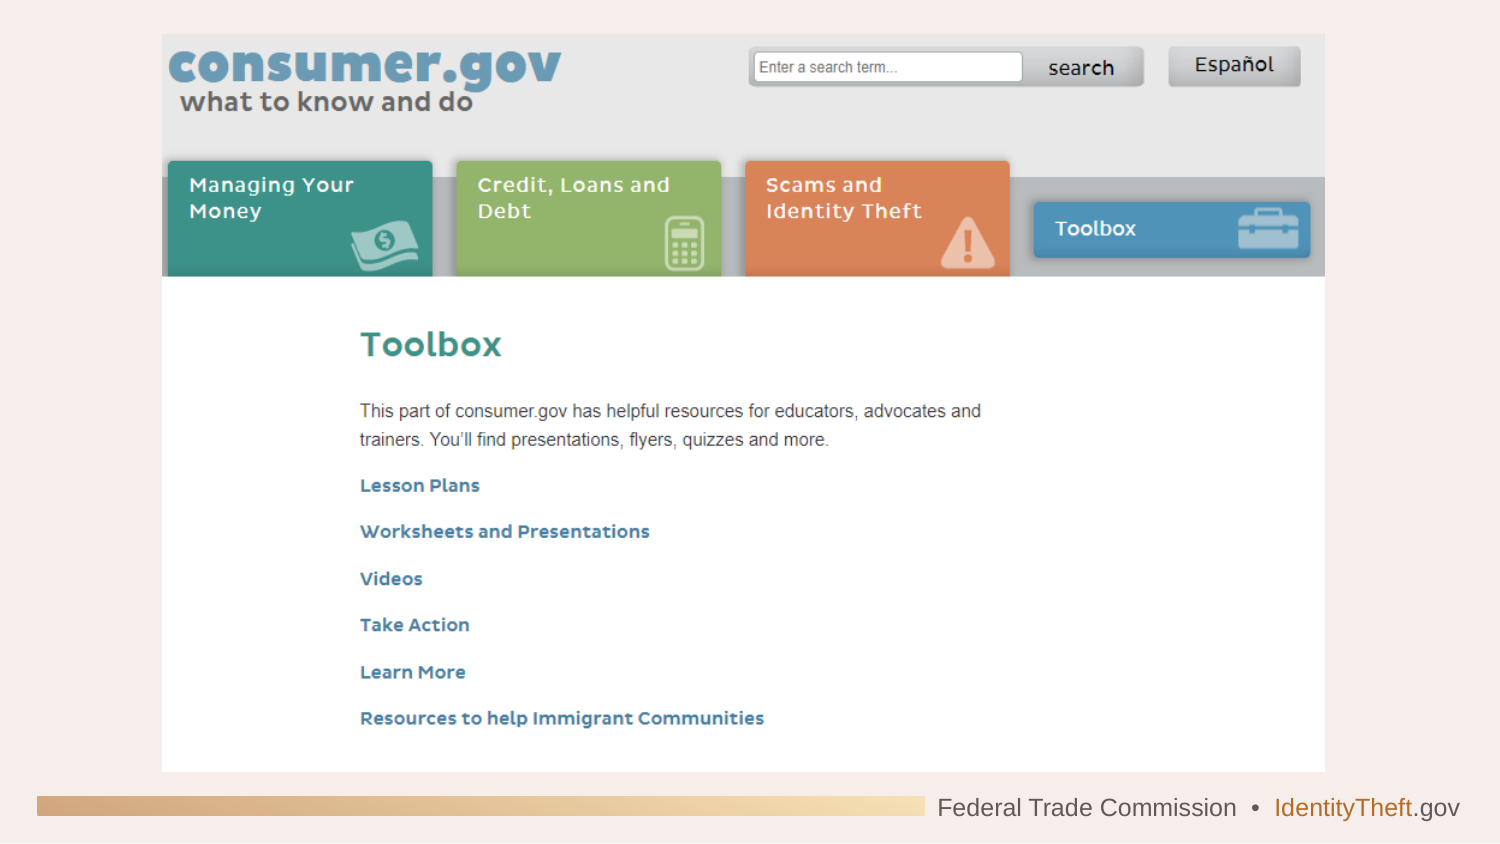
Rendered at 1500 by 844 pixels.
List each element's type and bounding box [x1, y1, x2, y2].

picture [162, 34, 1326, 772]
